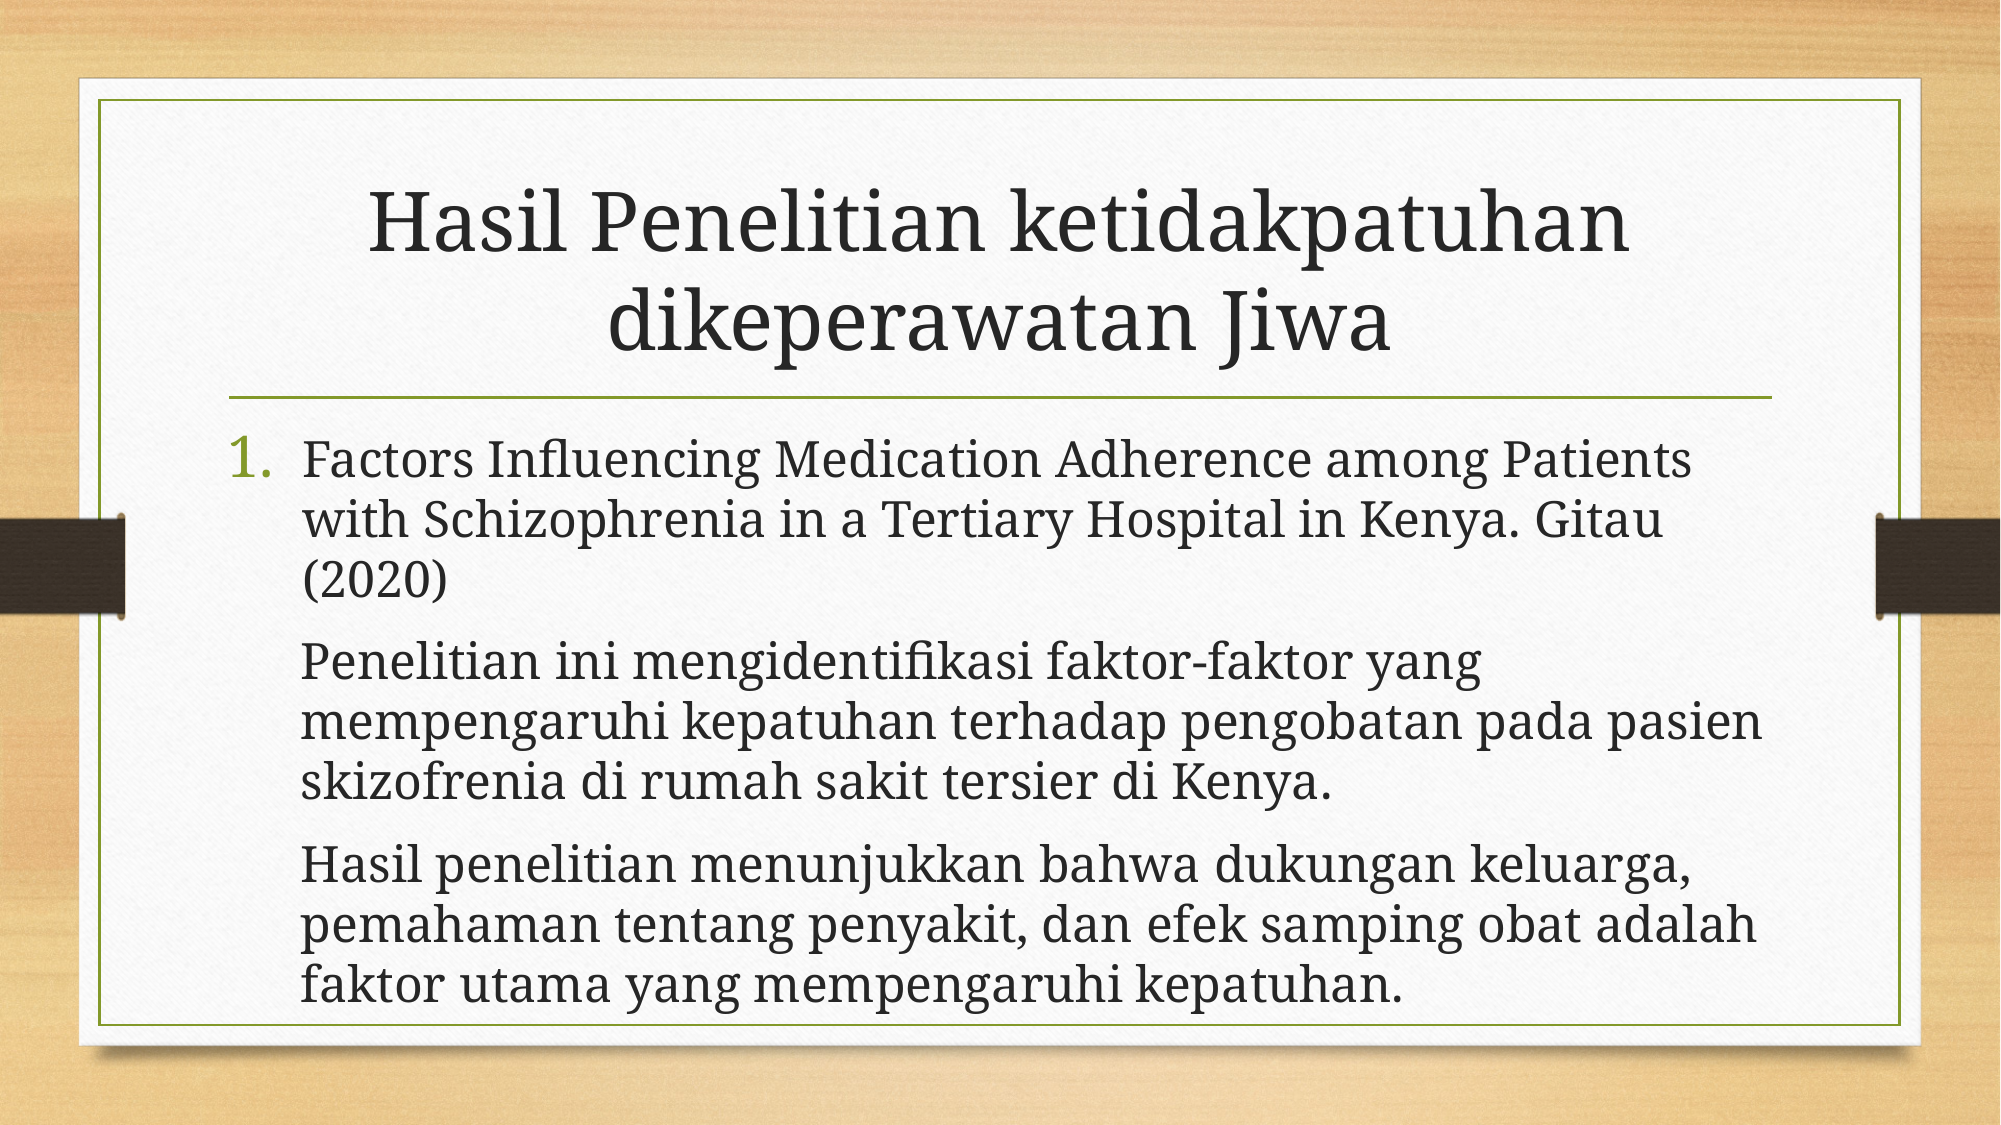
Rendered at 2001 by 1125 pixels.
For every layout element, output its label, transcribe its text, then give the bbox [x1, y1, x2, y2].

title Hasil Penelitian ketidakpatuhan dikeperawatan Jiwa [212, 161, 1788, 375]
list Factors Influencing Medication Adherence among Patients with Schizophrenia in a Tertiary Hospital in Kenya. Gitau (2020) Penelitian ini mengidentifikasi faktor-faktor yang mempengaruhi kepatuhan terhadap pengobatan pada pasien skizofrenia di rumah sakit tersier di Kenya. Hasil penelitian menunjukkan bahwa dukungan keluarga, pemahaman tentang penyakit, dan efek samping obat adalah faktor utama yang mempengaruhi kepatuhan. [212, 419, 1788, 964]
picture [0, 0, 2001, 1125]
